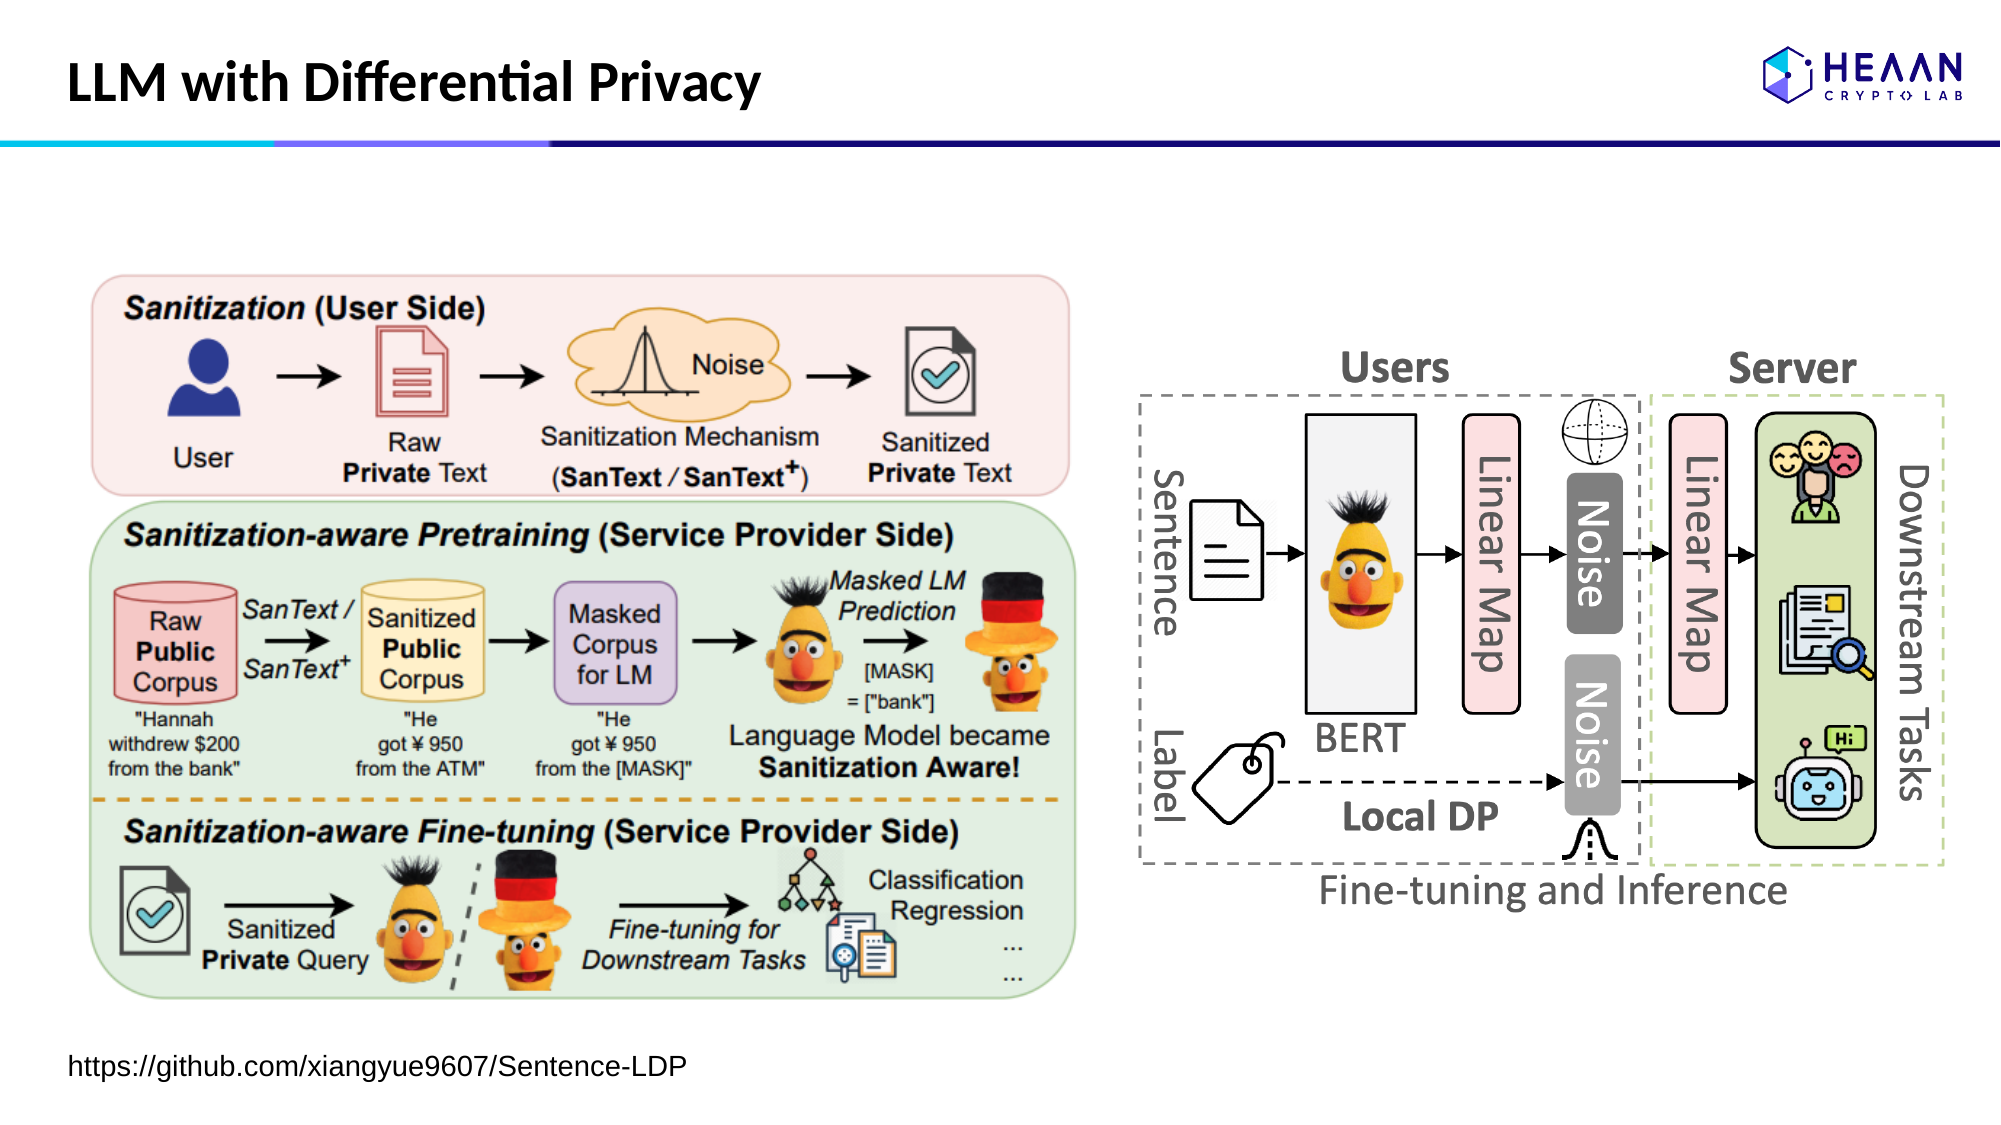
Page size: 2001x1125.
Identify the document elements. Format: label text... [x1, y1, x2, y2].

picture [33, 235, 1965, 1024]
picture [0, 0, 2000, 147]
text_box https://github.com/xiangyue9607/Sentence-LDP [52, 1040, 1057, 1090]
title LLM with Differential Privacy [52, 9, 1863, 157]
